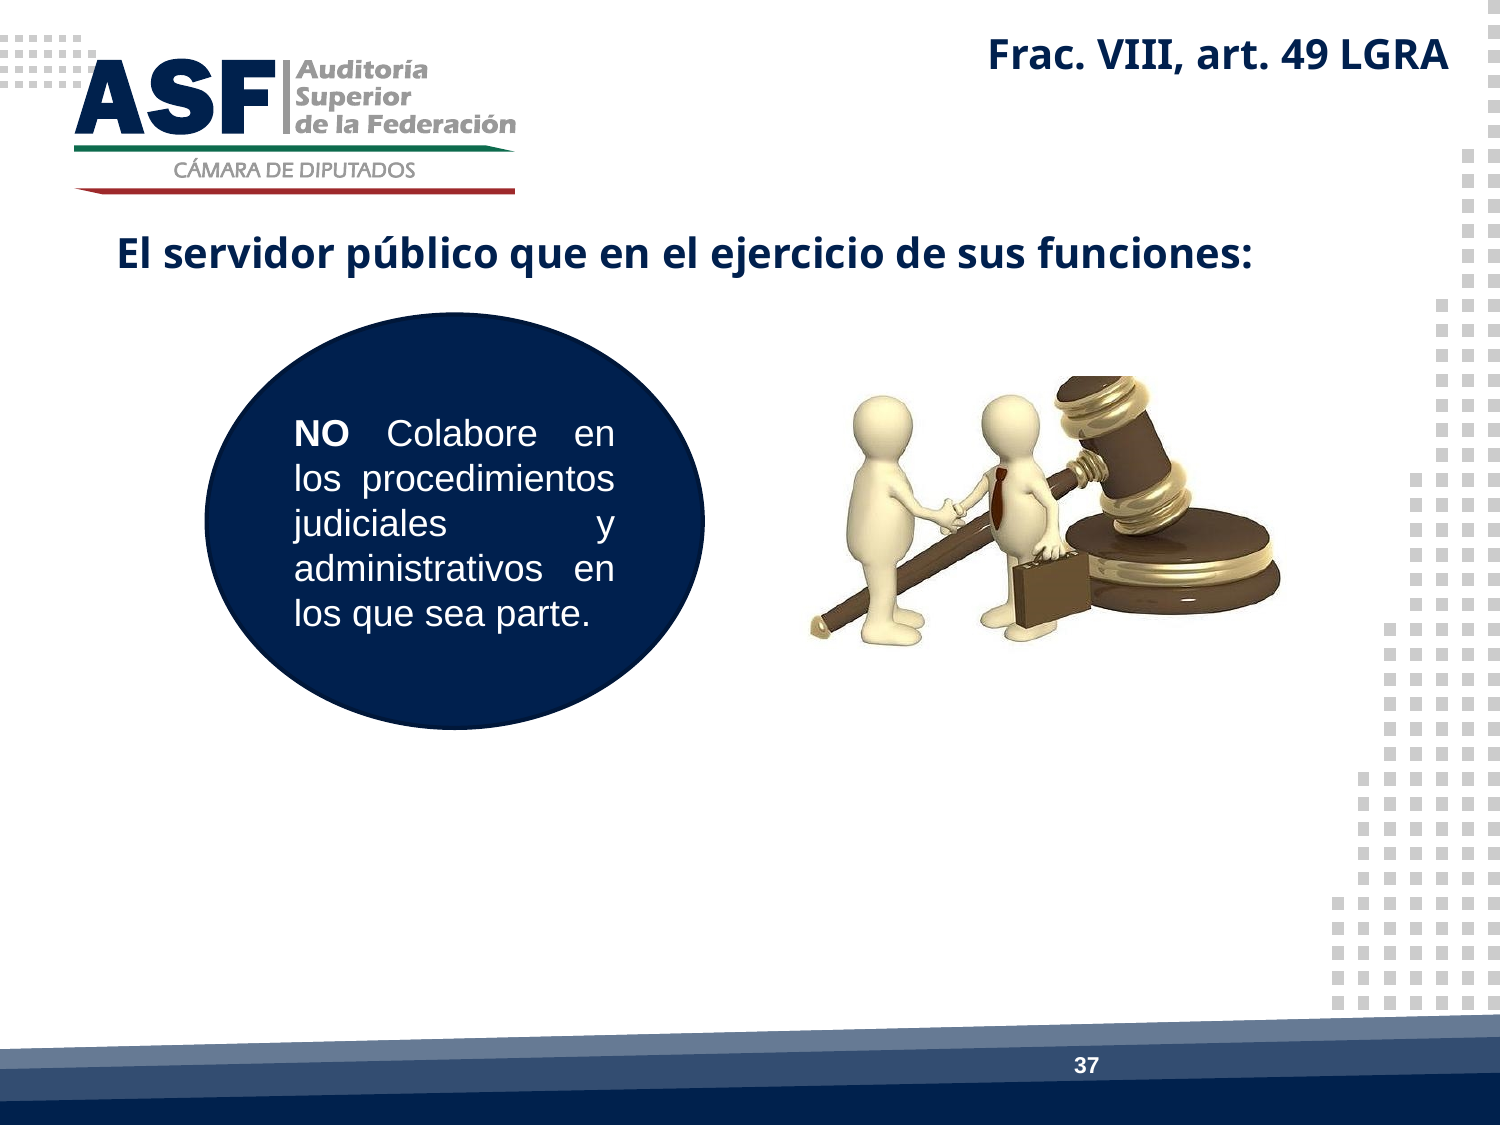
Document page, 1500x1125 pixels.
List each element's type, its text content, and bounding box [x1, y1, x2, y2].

slide_number 37 [1059, 1042, 1397, 1103]
picture [785, 376, 1300, 666]
text_box NO Colabore en los procedimientos judiciales y administrativos en los que sea parte. [204, 312, 705, 731]
text_box El servidor público que en el ejercicio de sus funciones: [100, 225, 1270, 285]
text_box Frac. VIII, art. 49 LGRA [950, 26, 1486, 131]
